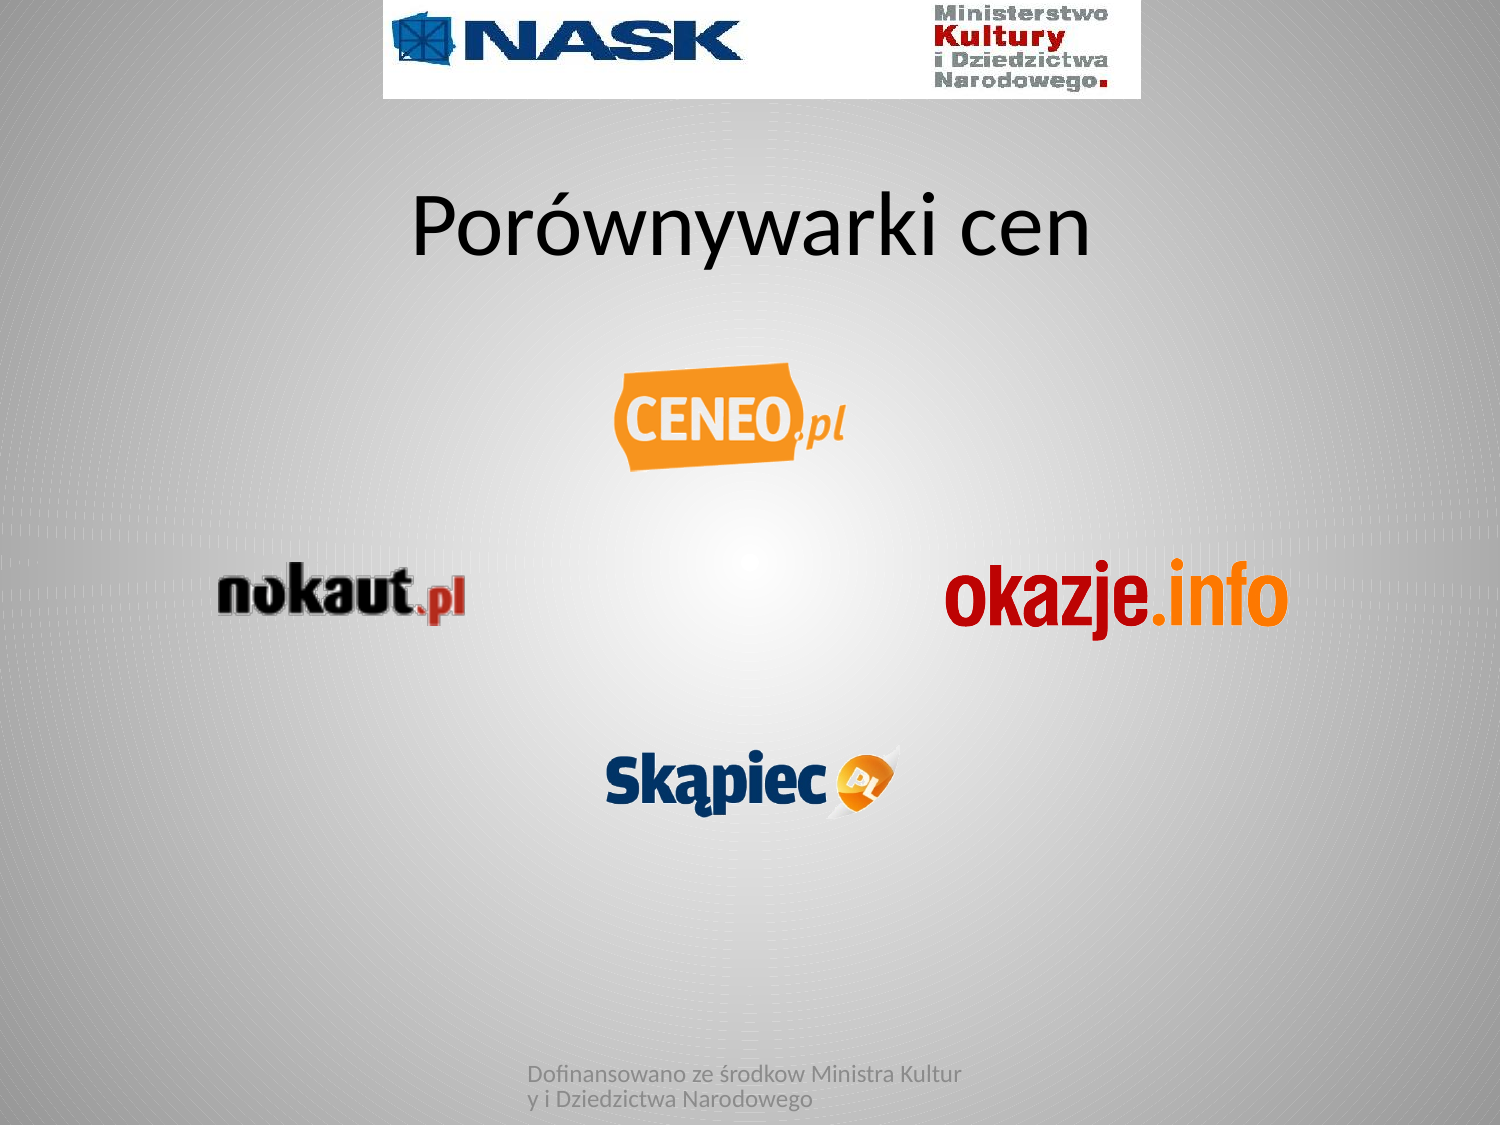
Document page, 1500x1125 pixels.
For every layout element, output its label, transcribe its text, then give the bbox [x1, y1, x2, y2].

footer Dofinansowano ze środkow Ministra Kultury i Dziedzictwa Narodowego [512, 1042, 988, 1103]
picture [572, 715, 928, 851]
picture [938, 550, 1294, 647]
picture [218, 562, 467, 626]
picture [607, 349, 869, 480]
title Porównywarki cen [76, 125, 1427, 313]
picture [383, 0, 1141, 99]
